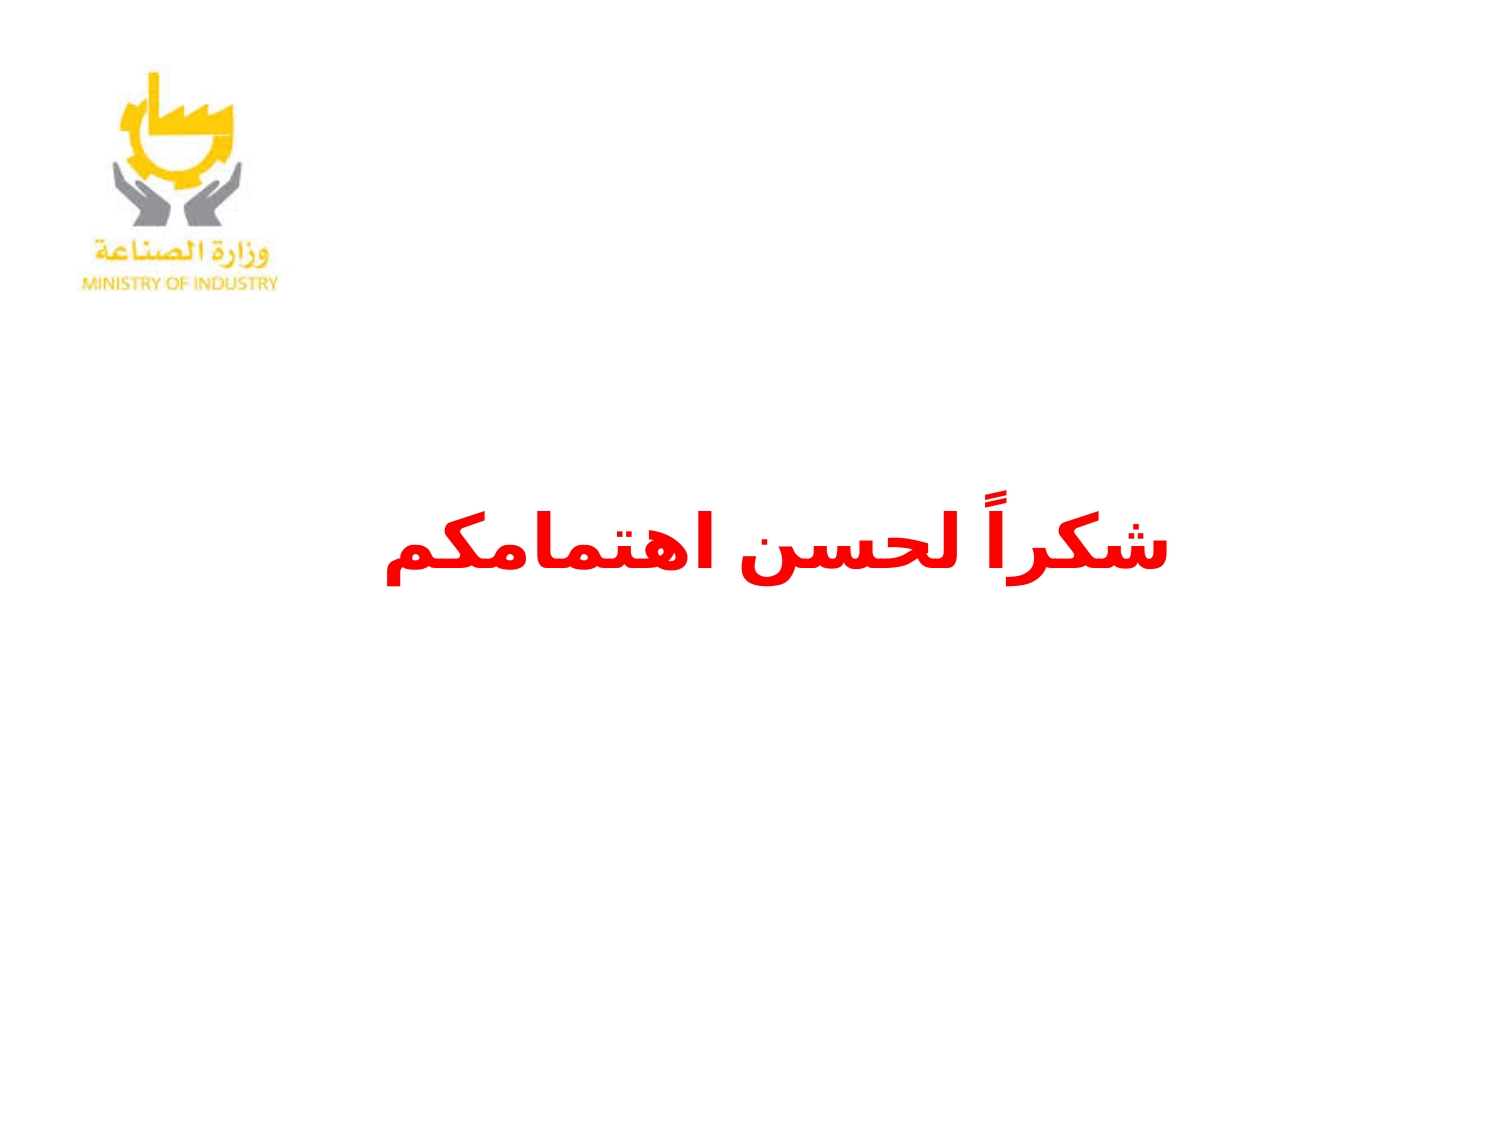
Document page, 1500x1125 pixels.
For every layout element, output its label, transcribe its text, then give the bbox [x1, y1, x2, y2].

subtitle شكراً لحسن اهتمامكم [156, 314, 1400, 953]
picture [0, 0, 339, 359]
